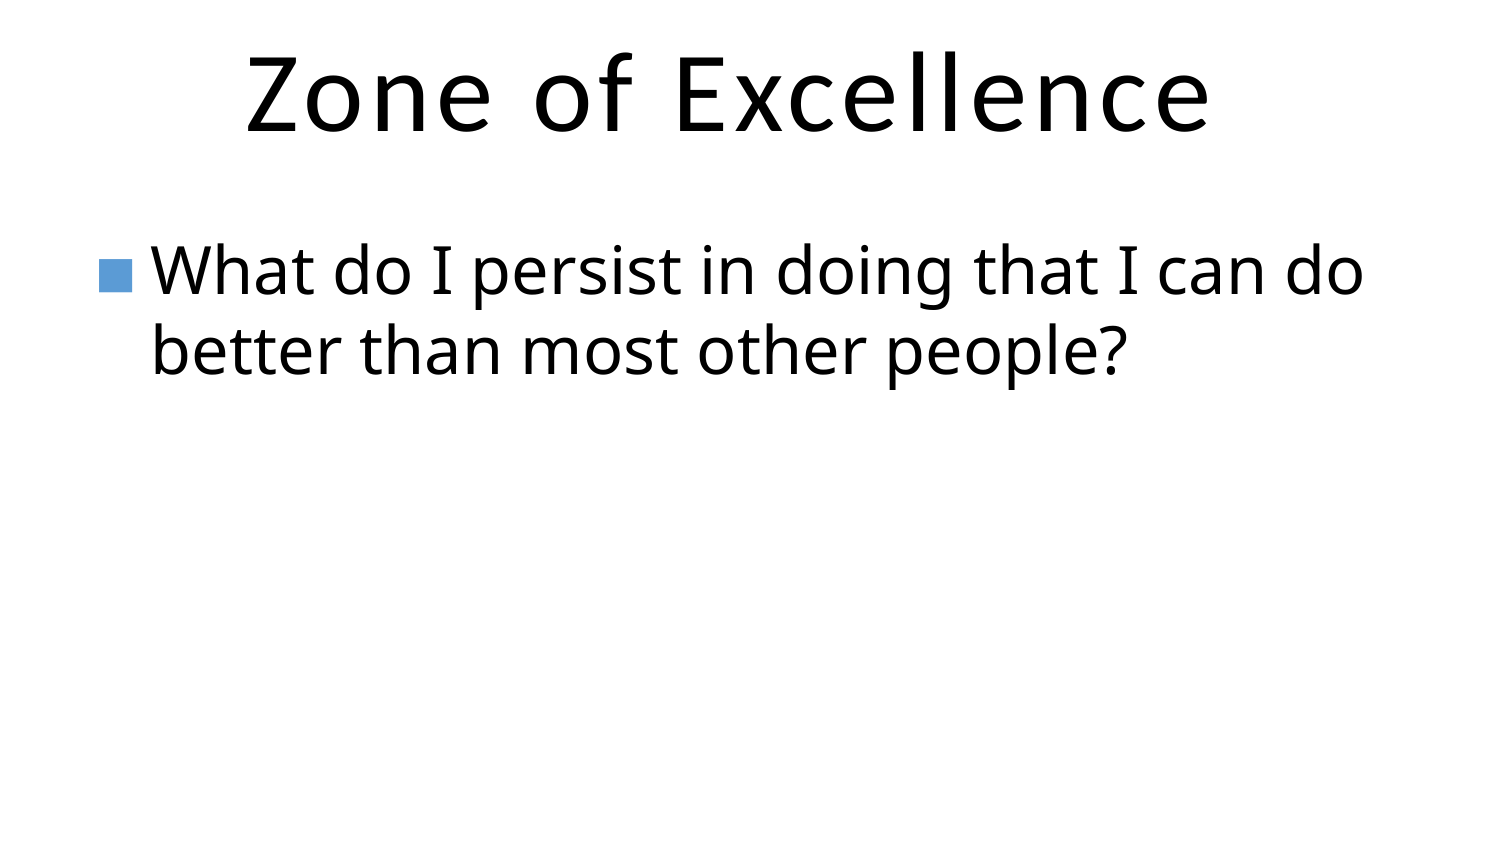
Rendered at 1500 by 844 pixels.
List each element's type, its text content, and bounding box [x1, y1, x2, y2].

title Zone of Excellence [33, 12, 1500, 177]
list What do I persist in doing that I can do better than most other people? [78, 177, 1422, 558]
